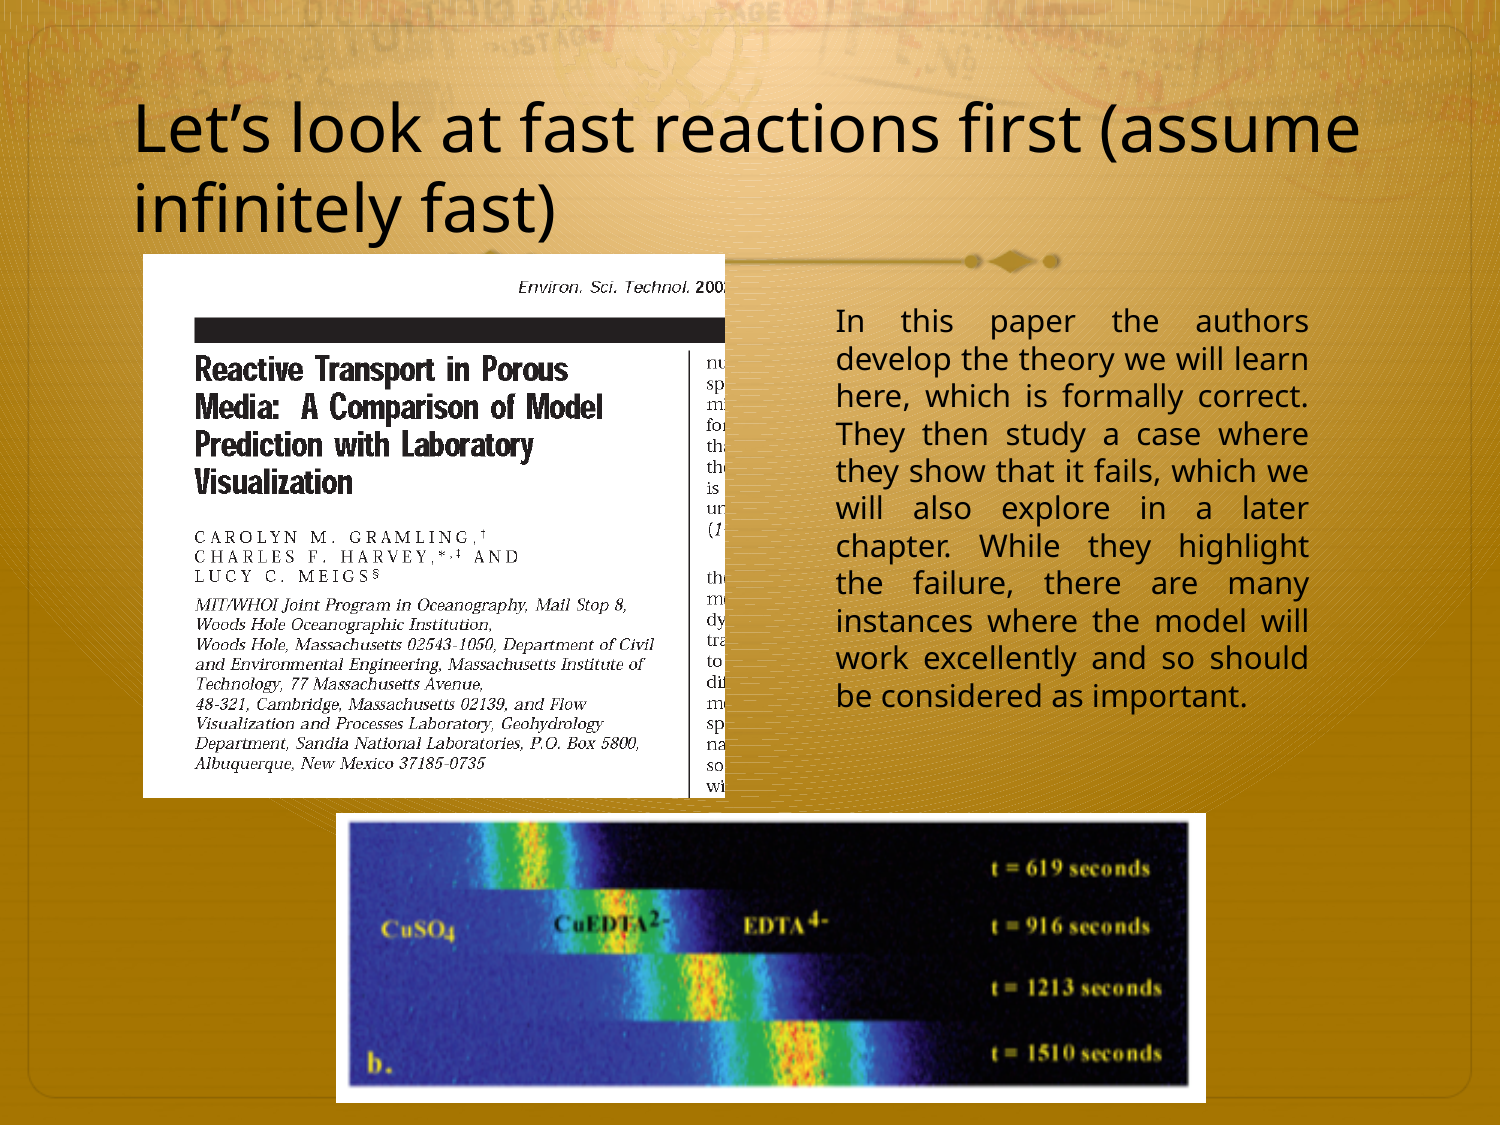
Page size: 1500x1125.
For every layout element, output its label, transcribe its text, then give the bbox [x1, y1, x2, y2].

text_box In this paper the authors develop the theory we will learn here, which is formally correct. They then study a case where they show that it fails, which we will also explore in a later chapter. While they highlight the failure, there are many instances where the model will work excellently and so should be considered as important. [820, 294, 1325, 721]
picture [0, 0, 1500, 1125]
text_box Let’s look at fast reactions first (assume infinitely fast) [118, 78, 1417, 254]
